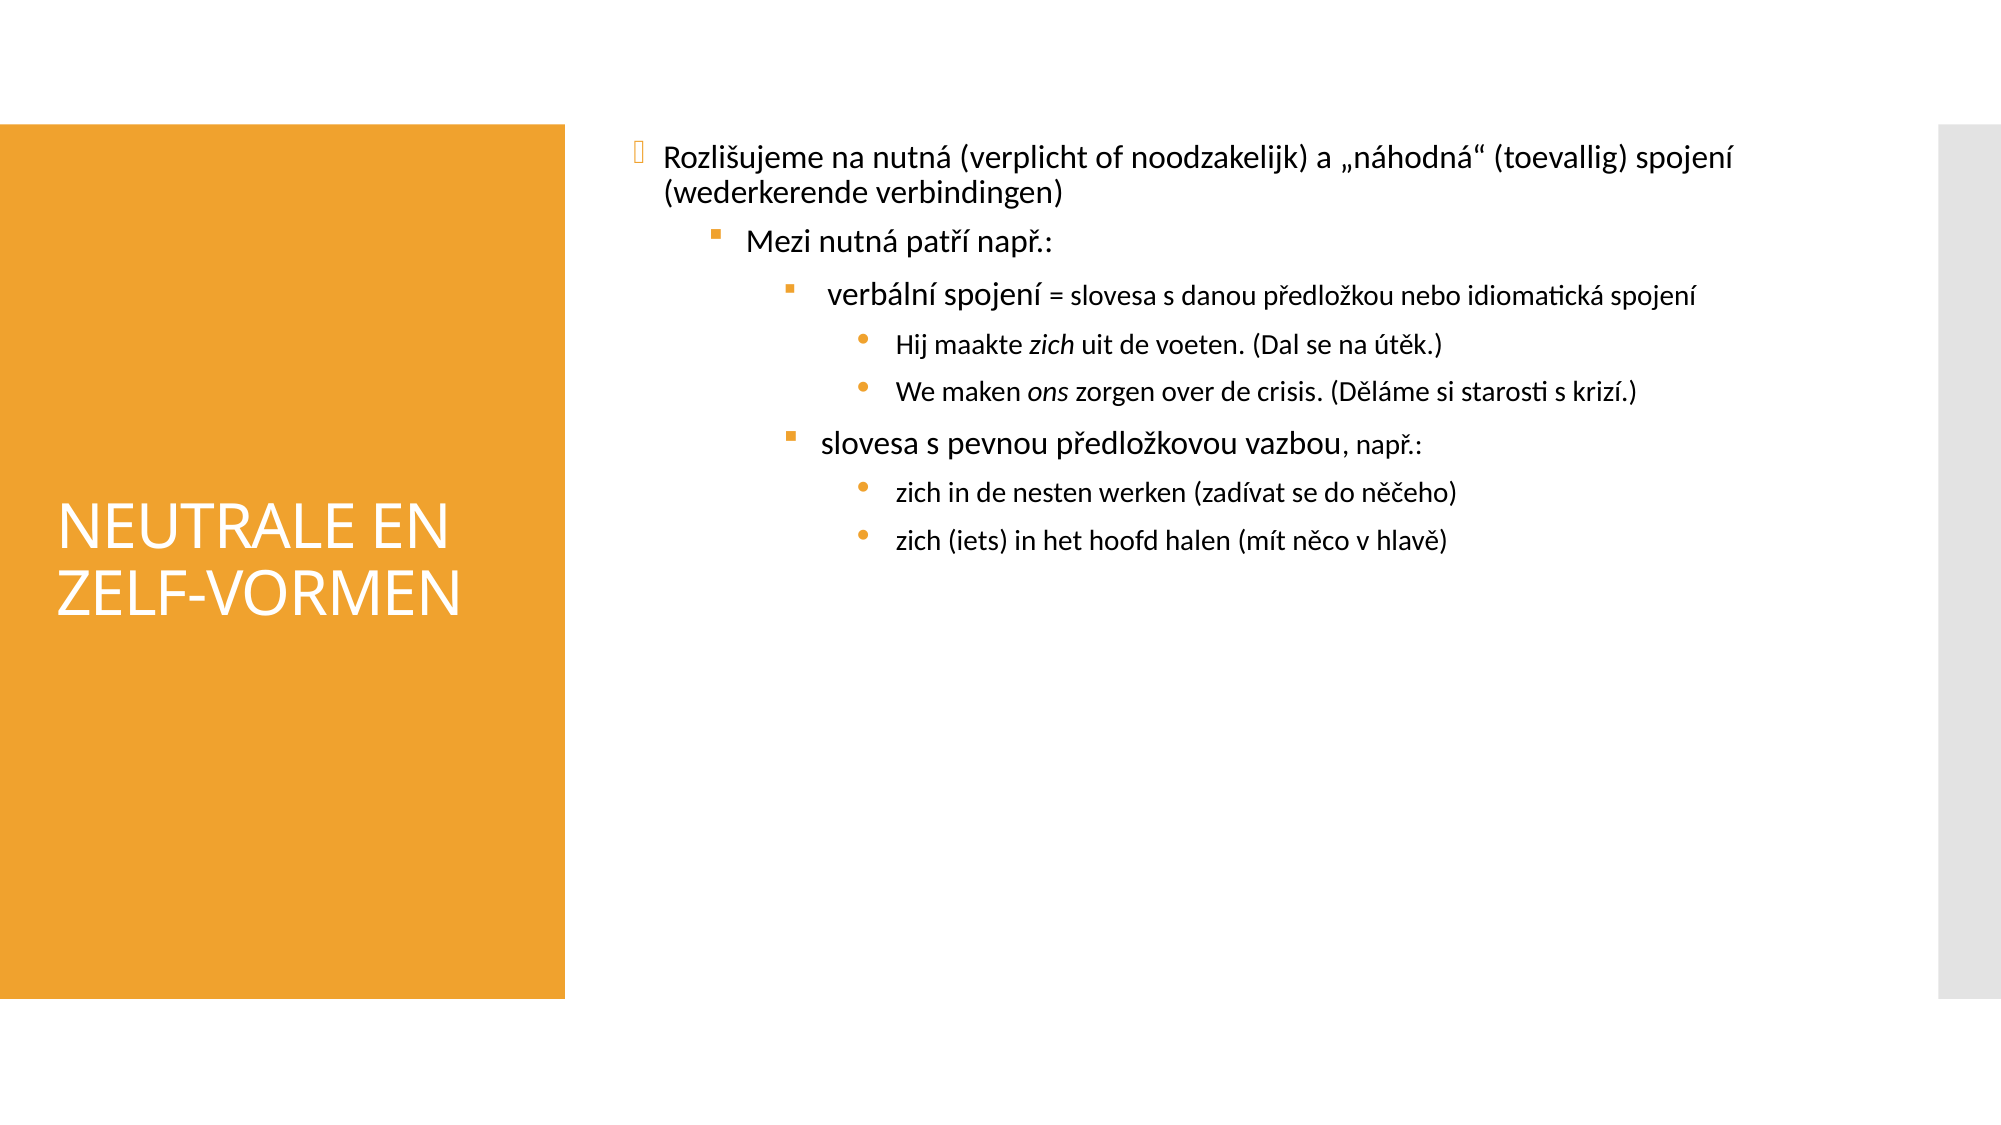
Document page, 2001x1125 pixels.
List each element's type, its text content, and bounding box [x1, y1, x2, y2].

title NEUTRALE EN ZELF-VORMEN [41, 184, 525, 940]
list Rozlišujeme na nutná (verplicht of noodzakelijk) a „náhodná“ (toevallig) spojení (wederkerende verbindingen) Mezi nutná patří např.: verbální spojení = slovesa s danou předložkou nebo idiomatická spojení Hij maakte zich uit de voeten. (Dal se na útěk.) We maken ons zorgen over de crisis. (Děláme si starosti s krizí.) slovesa s pevnou předložkovou vazbou, např.: zich in de nesten werken (zadívat se do něčeho) zich (iets) in het hoofd halen (mít něco v hlavě) [618, 0, 1819, 812]
